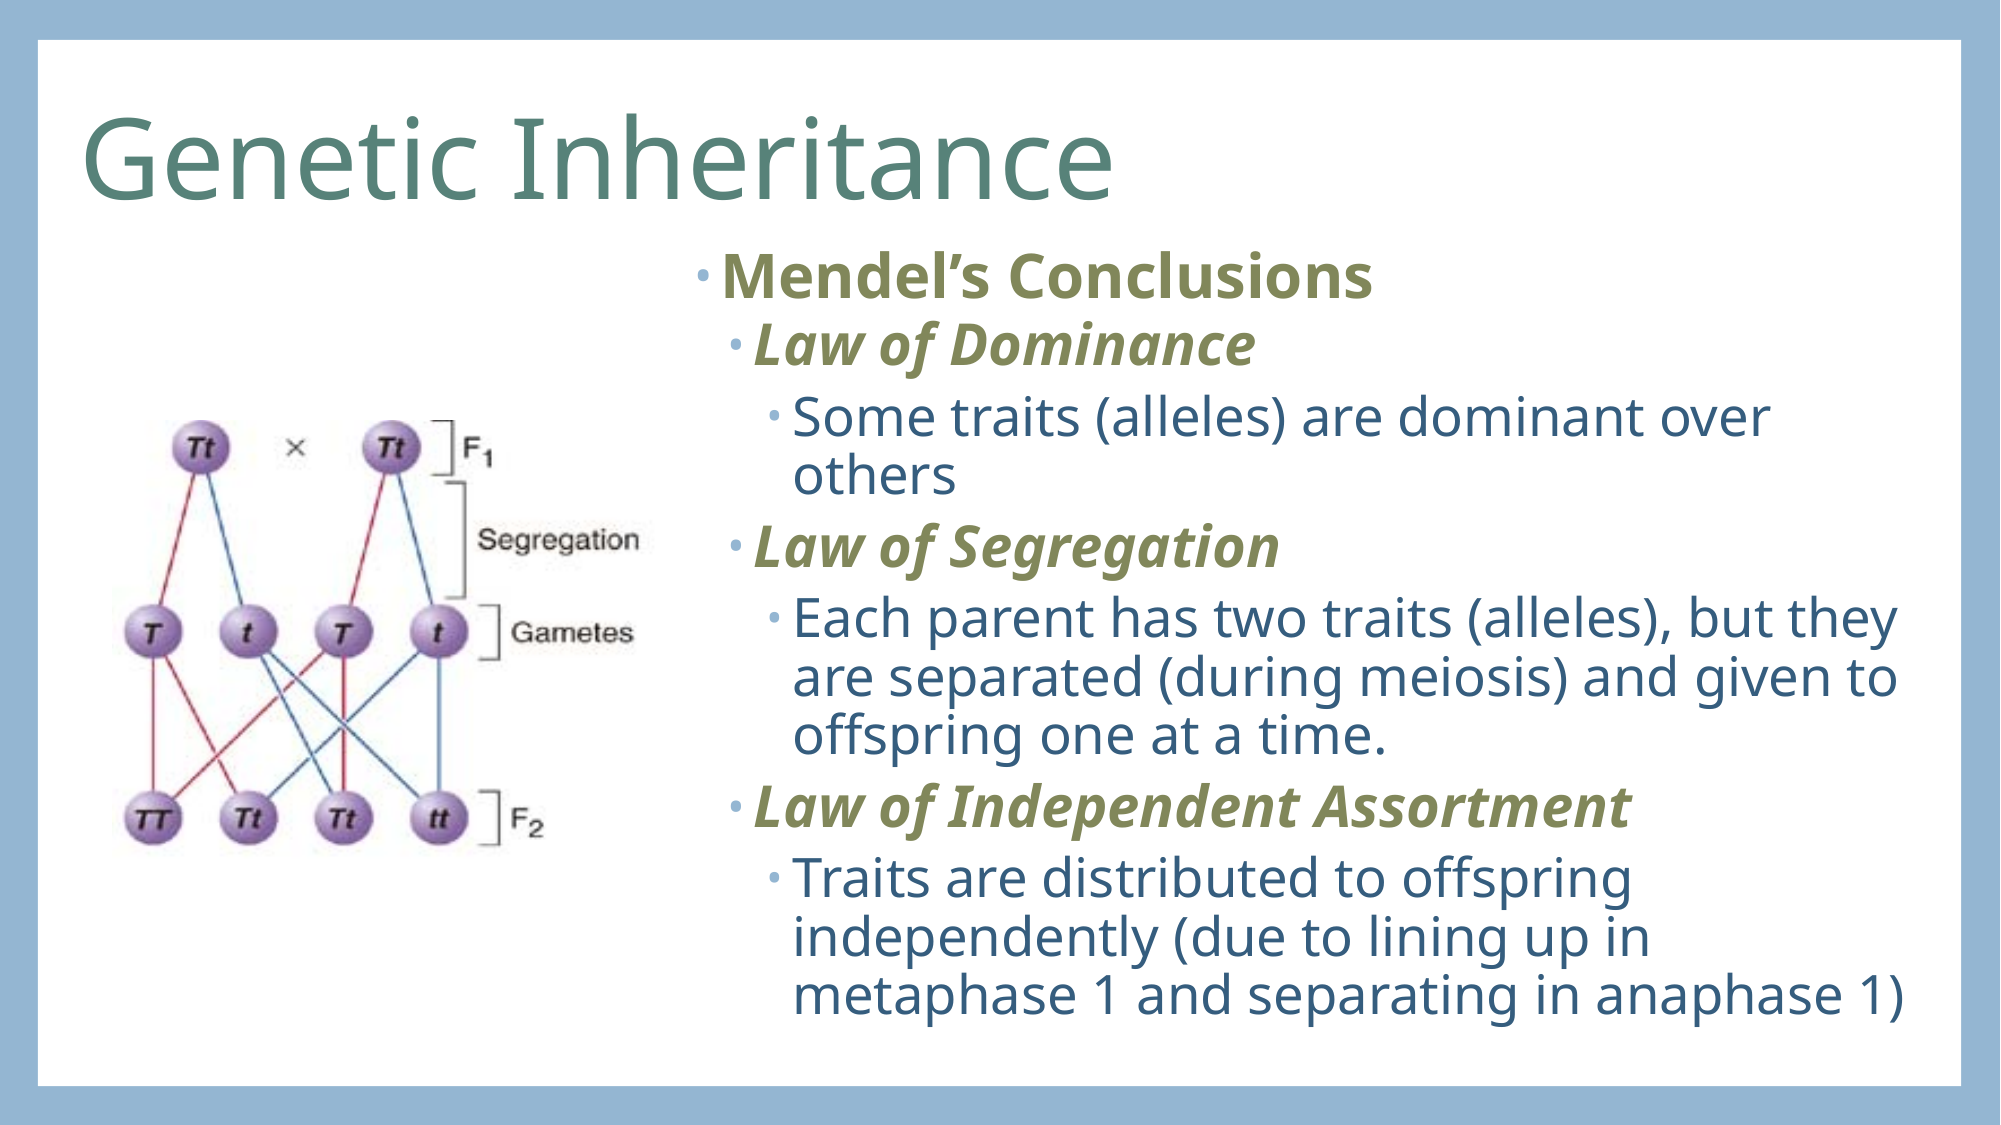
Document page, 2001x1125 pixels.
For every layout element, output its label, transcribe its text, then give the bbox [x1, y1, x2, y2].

list Mendel’s Conclusions Law of Dominance Some traits (alleles) are dominant over others Law of Segregation Each parent has two traits (alleles), but they are separated (during meiosis) and given to offspring one at a time. Law of Independent Assortment Traits are distributed to offspring independently (due to lining up in metaphase 1 and separating in anaphase 1) [673, 238, 1930, 1087]
picture [111, 420, 657, 863]
title Genetic Inheritance [64, 51, 1685, 275]
